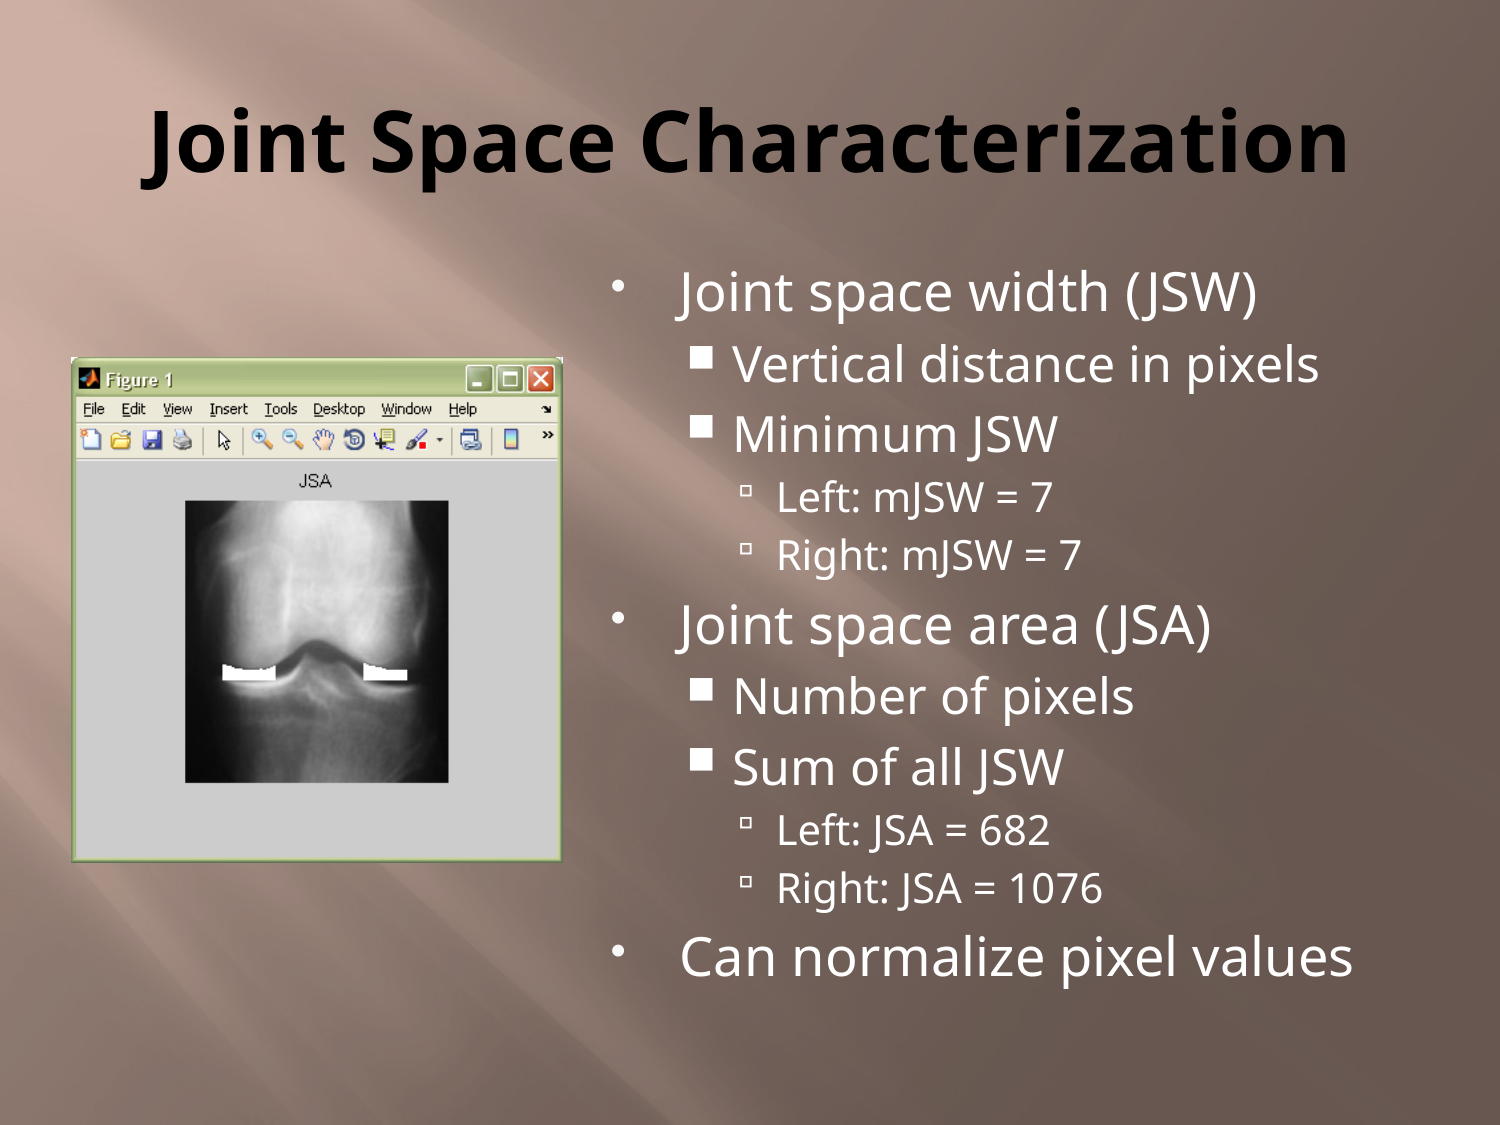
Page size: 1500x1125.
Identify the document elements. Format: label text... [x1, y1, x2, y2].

title Joint Space Characterization [75, 45, 1425, 233]
list Joint space width (JSW) Vertical distance in pixels Minimum JSW Left: mJSW = 7 Right: mJSW = 7 Joint space area (JSA) Number of pixels Sum of all JSW Left: JSA = 682 Right: JSA = 1076 Can normalize pixel values [575, 249, 1425, 1050]
picture [70, 357, 563, 863]
